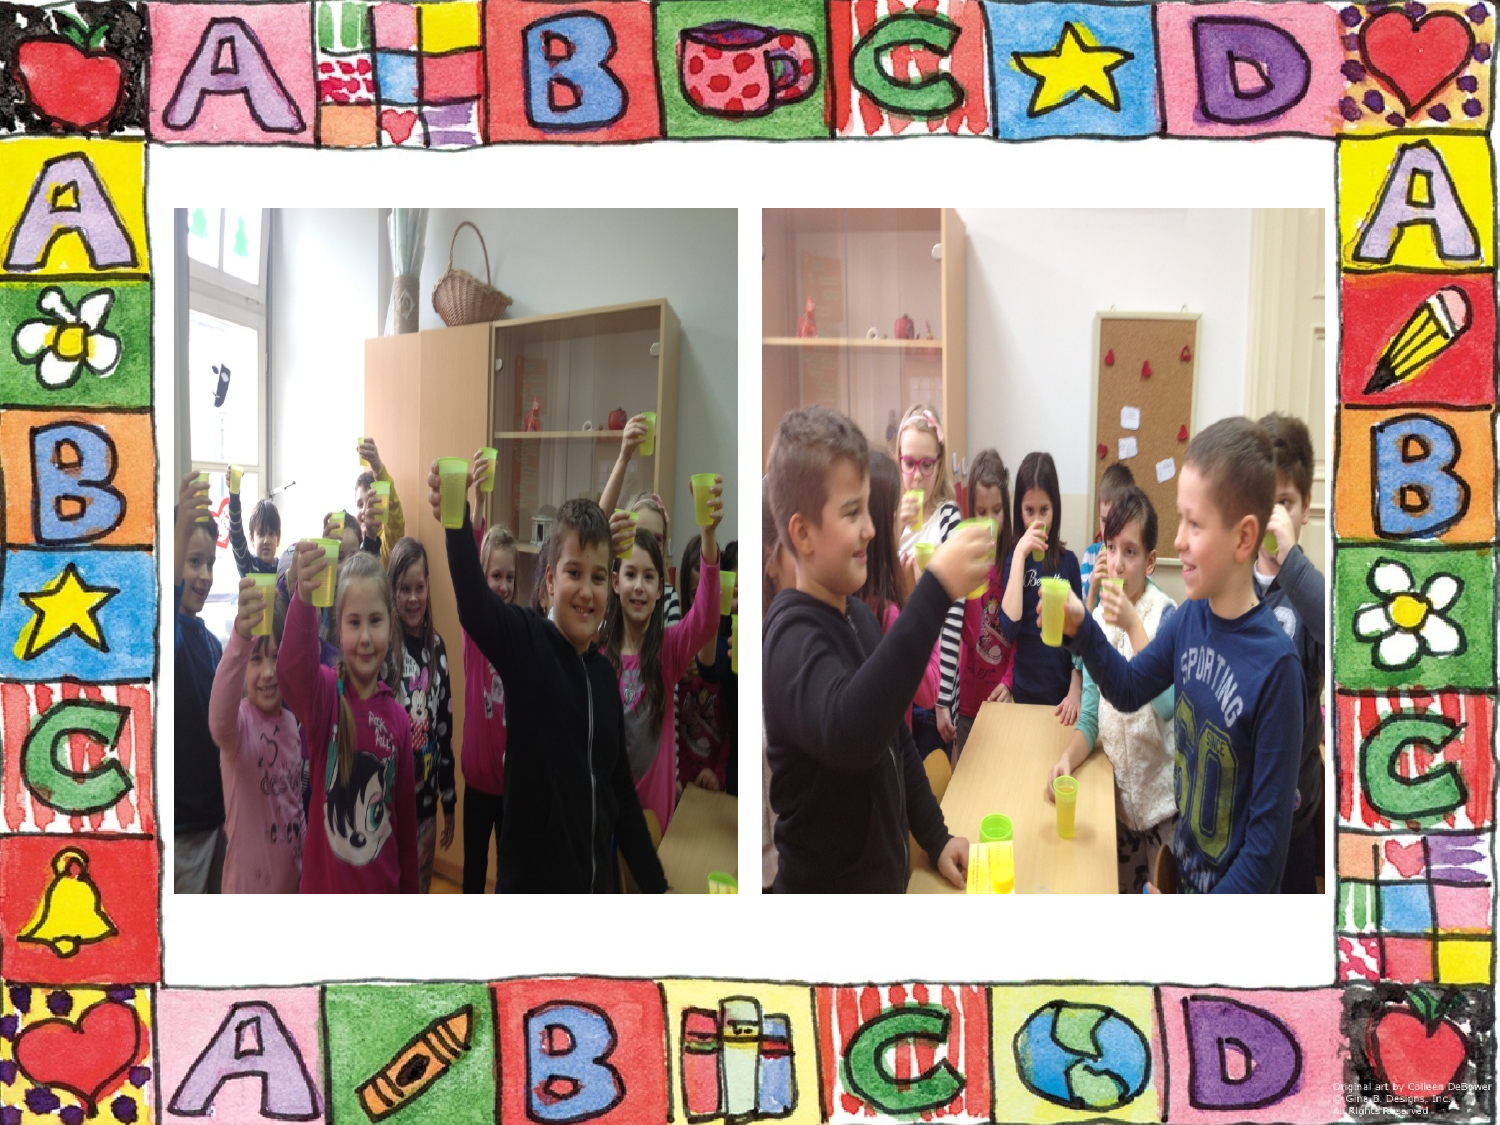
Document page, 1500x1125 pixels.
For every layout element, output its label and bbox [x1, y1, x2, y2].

picture [0, 0, 1500, 1125]
list [174, 207, 738, 894]
list [762, 207, 1326, 894]
